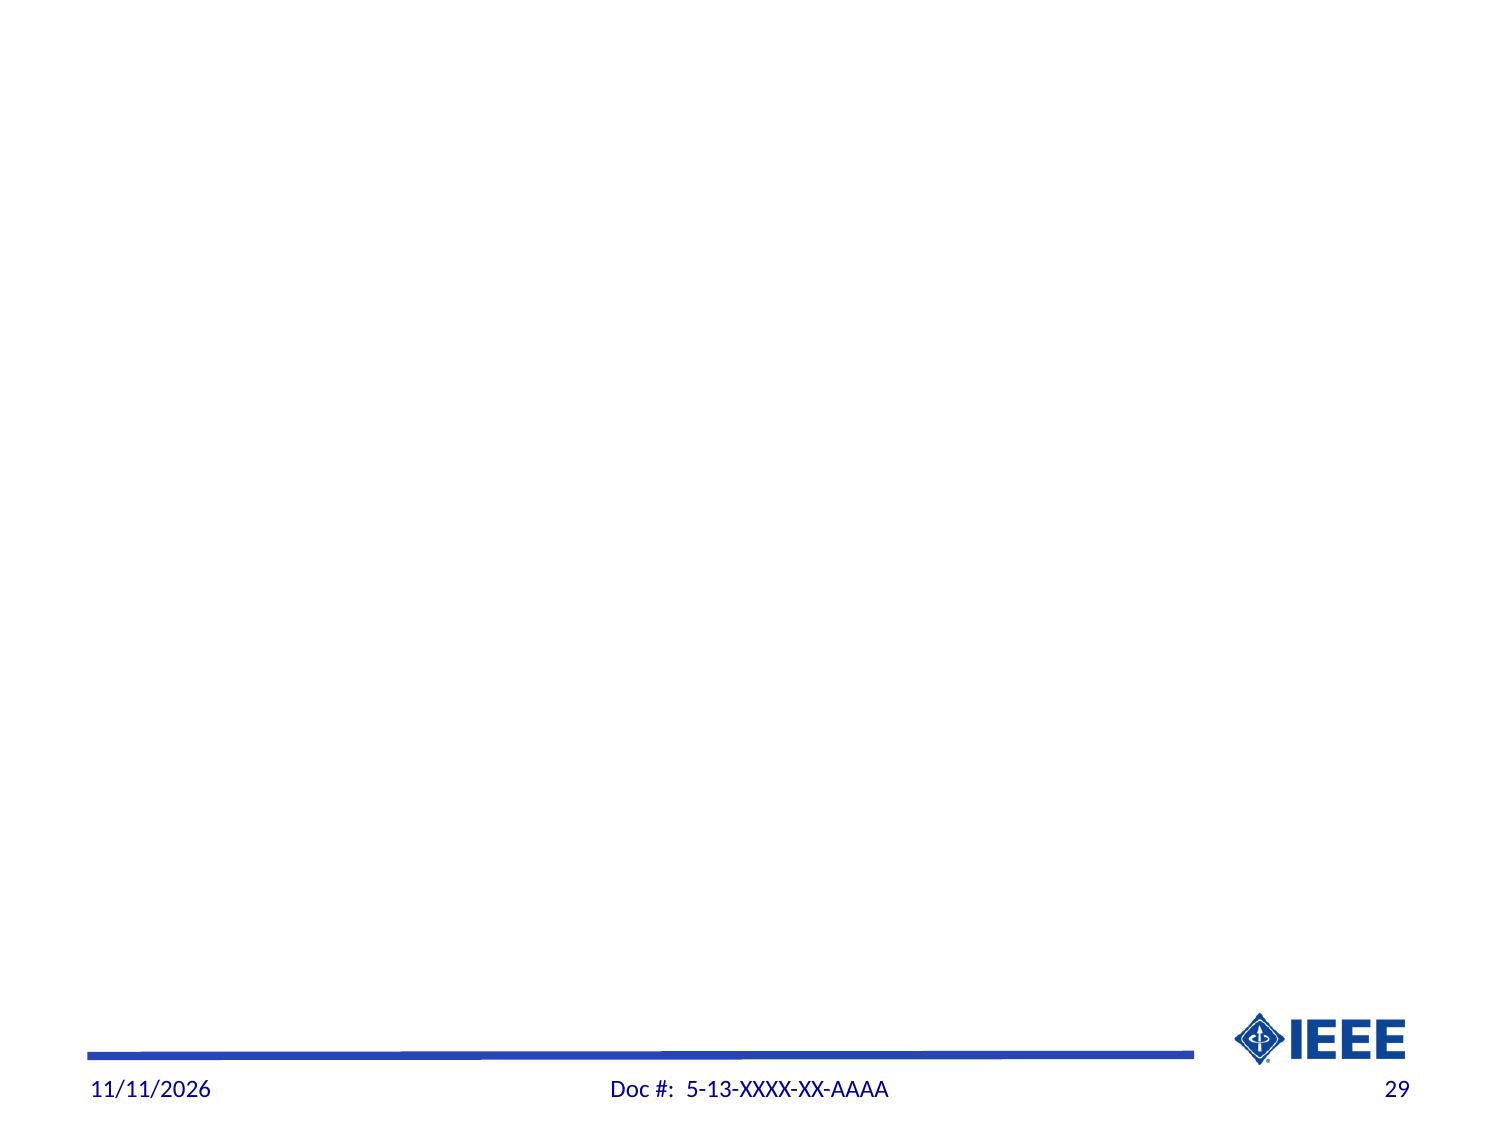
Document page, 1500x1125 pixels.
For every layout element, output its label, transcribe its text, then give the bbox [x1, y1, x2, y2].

footer Doc #: 5-13-XXXX-XX-AAAA [512, 1057, 988, 1118]
slide_number 29 [1074, 1057, 1425, 1118]
picture [1231, 1011, 1406, 1057]
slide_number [75, 1057, 425, 1118]
